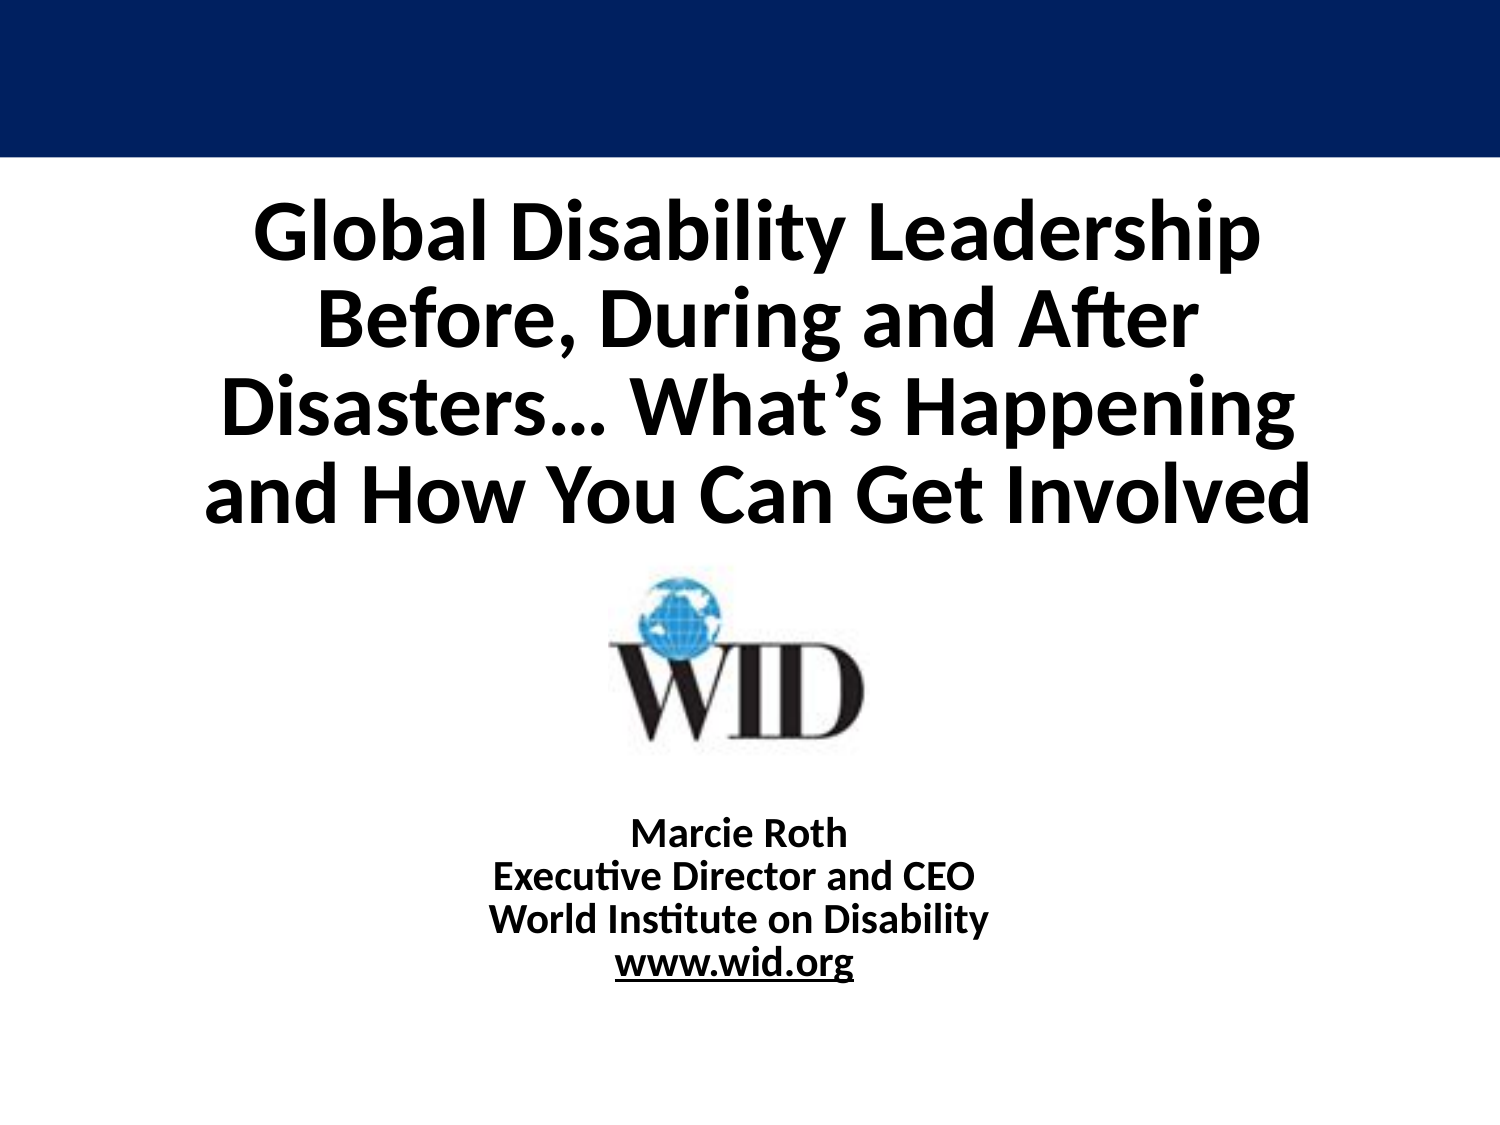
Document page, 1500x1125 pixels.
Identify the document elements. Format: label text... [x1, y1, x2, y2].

picture [608, 525, 870, 787]
text_box Marcie Roth Executive Director and CEO World Institute on Disability www.wid.org [64, 807, 1415, 995]
text_box Global Disability Leadership Before, During and After Disasters… What’s Happening and How You Can Get Involved [130, 91, 1387, 608]
